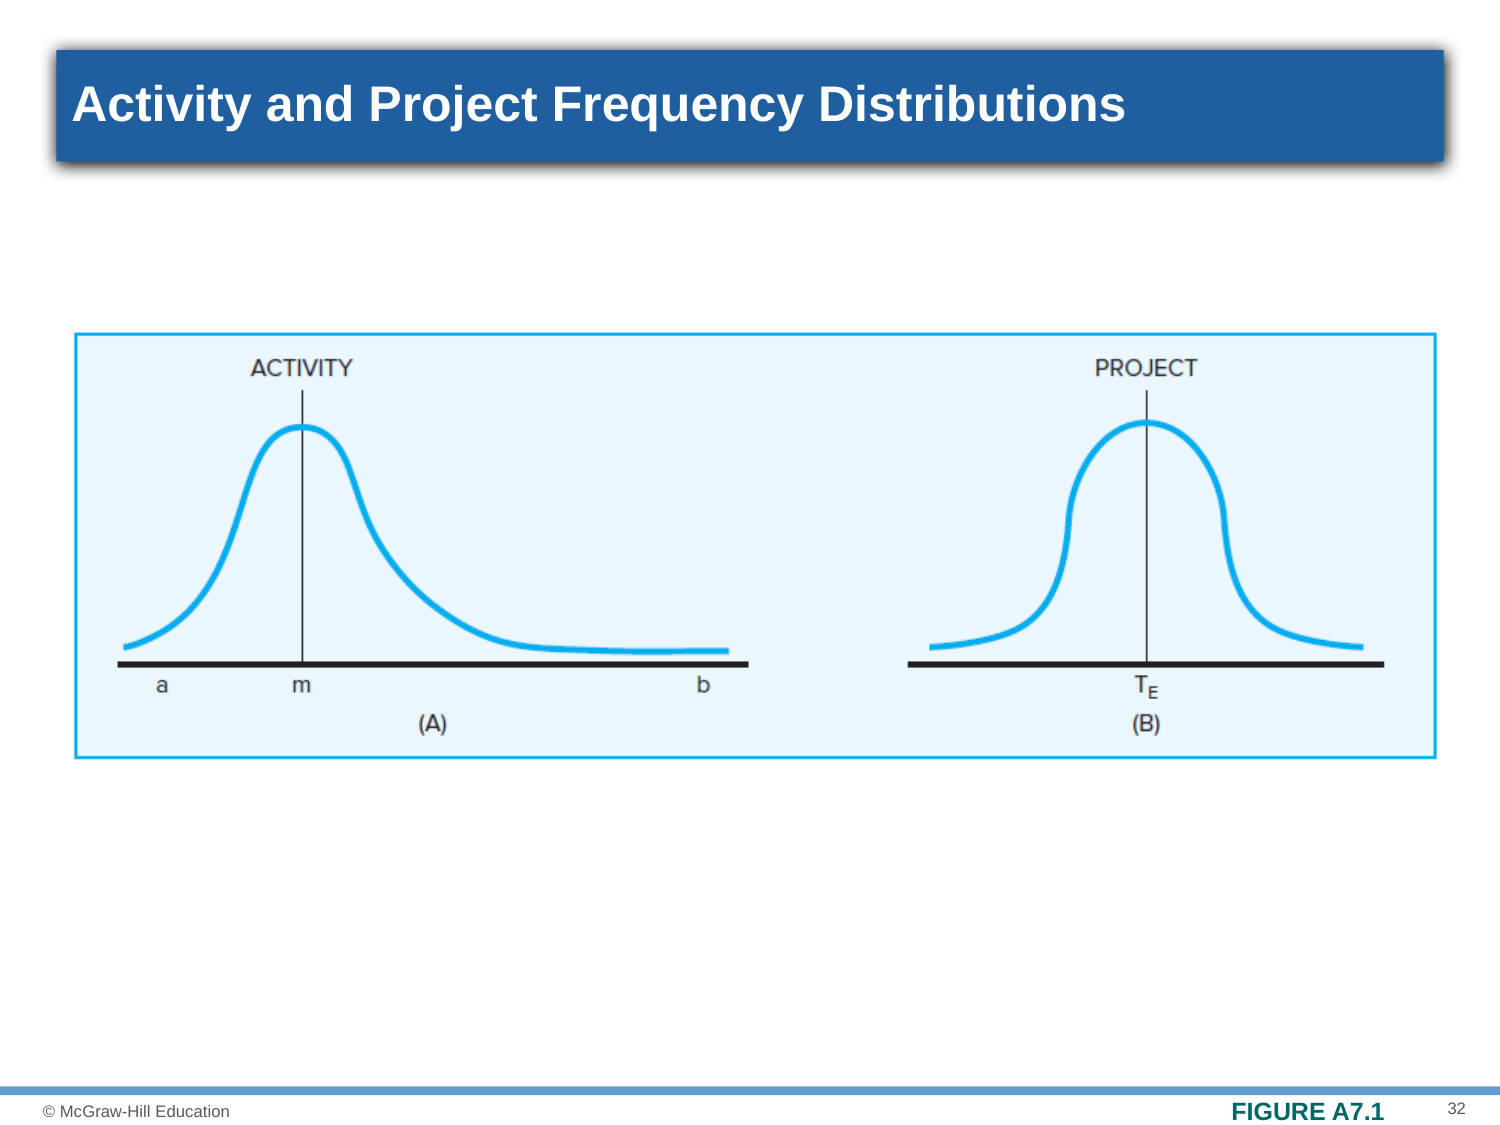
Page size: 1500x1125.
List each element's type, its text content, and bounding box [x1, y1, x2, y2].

title Activity and Project Frequency Distributions [56, 50, 1444, 162]
list FIGURE A7.1 [256, 784, 1400, 1125]
picture [56, 319, 1454, 778]
slide_number 32 [1415, 1094, 1474, 1122]
